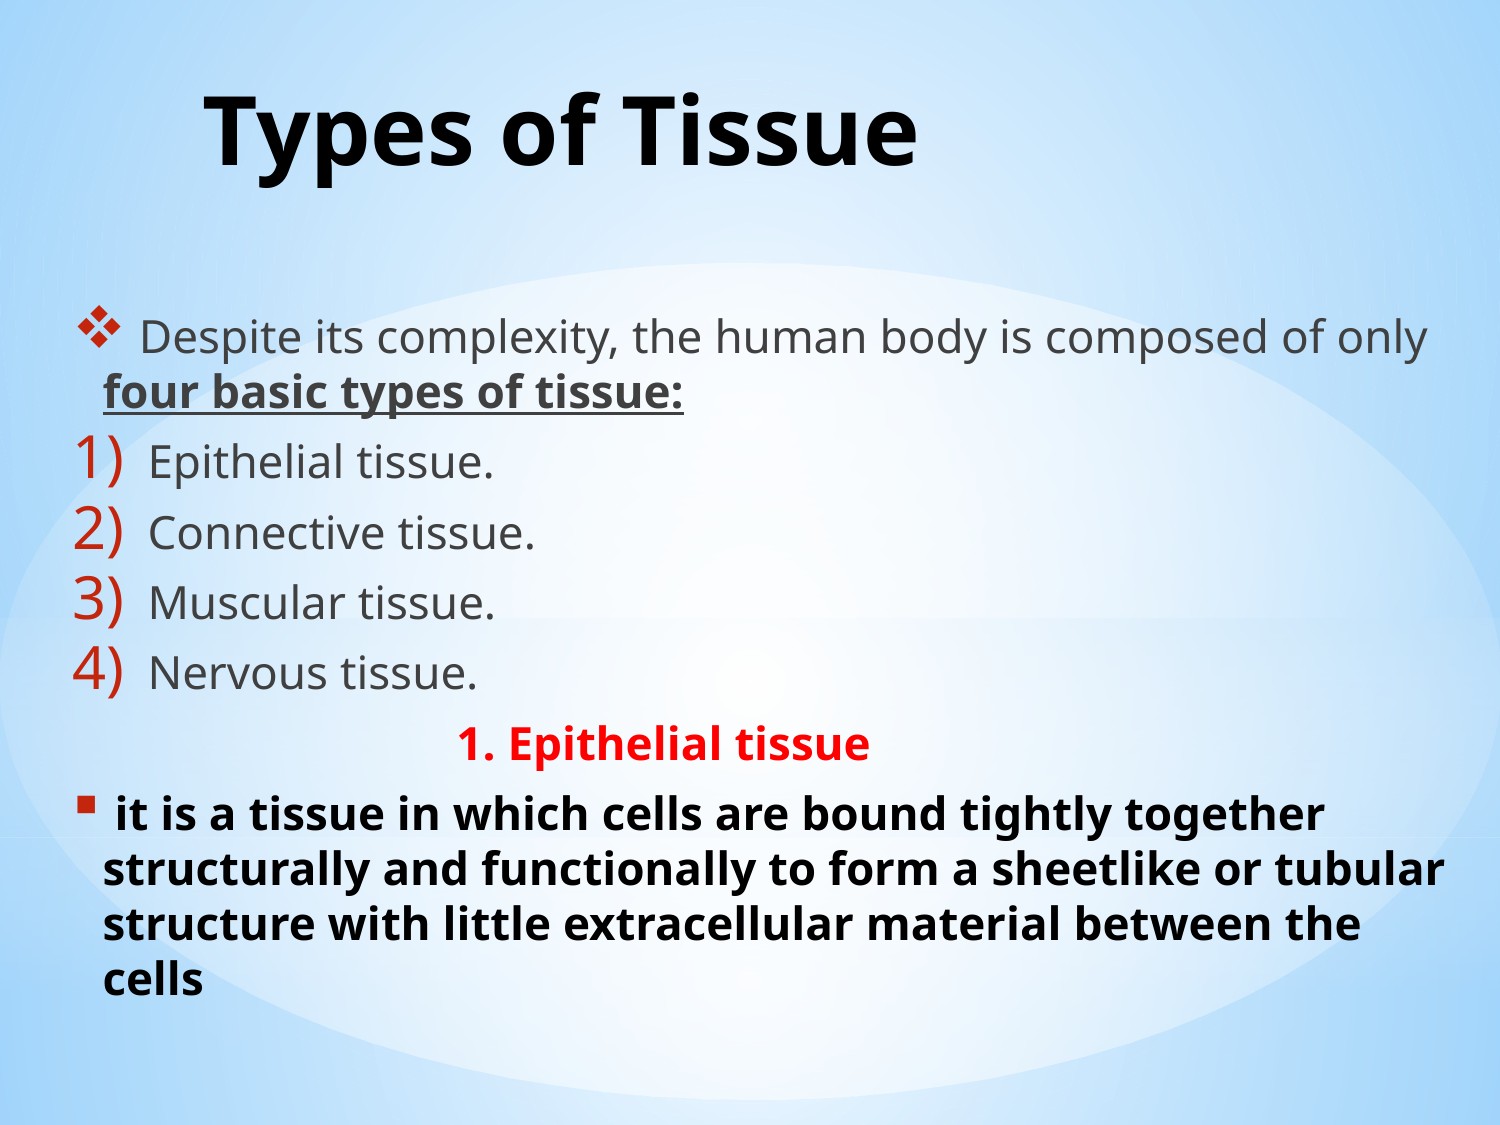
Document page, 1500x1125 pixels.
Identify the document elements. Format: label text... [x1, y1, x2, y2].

title Types of Tissue [187, 62, 1256, 250]
list Despite its complexity, the human body is composed of only four basic types of tissue: Epithelial tissue. Connective tissue. Muscular tissue. Nervous tissue. 1. Epithelial tissue it is a tissue in which cells are bound tightly together structurally and functionally to form a sheetlike or tubular structure with little extracellular material between the cells [50, 299, 1463, 1075]
